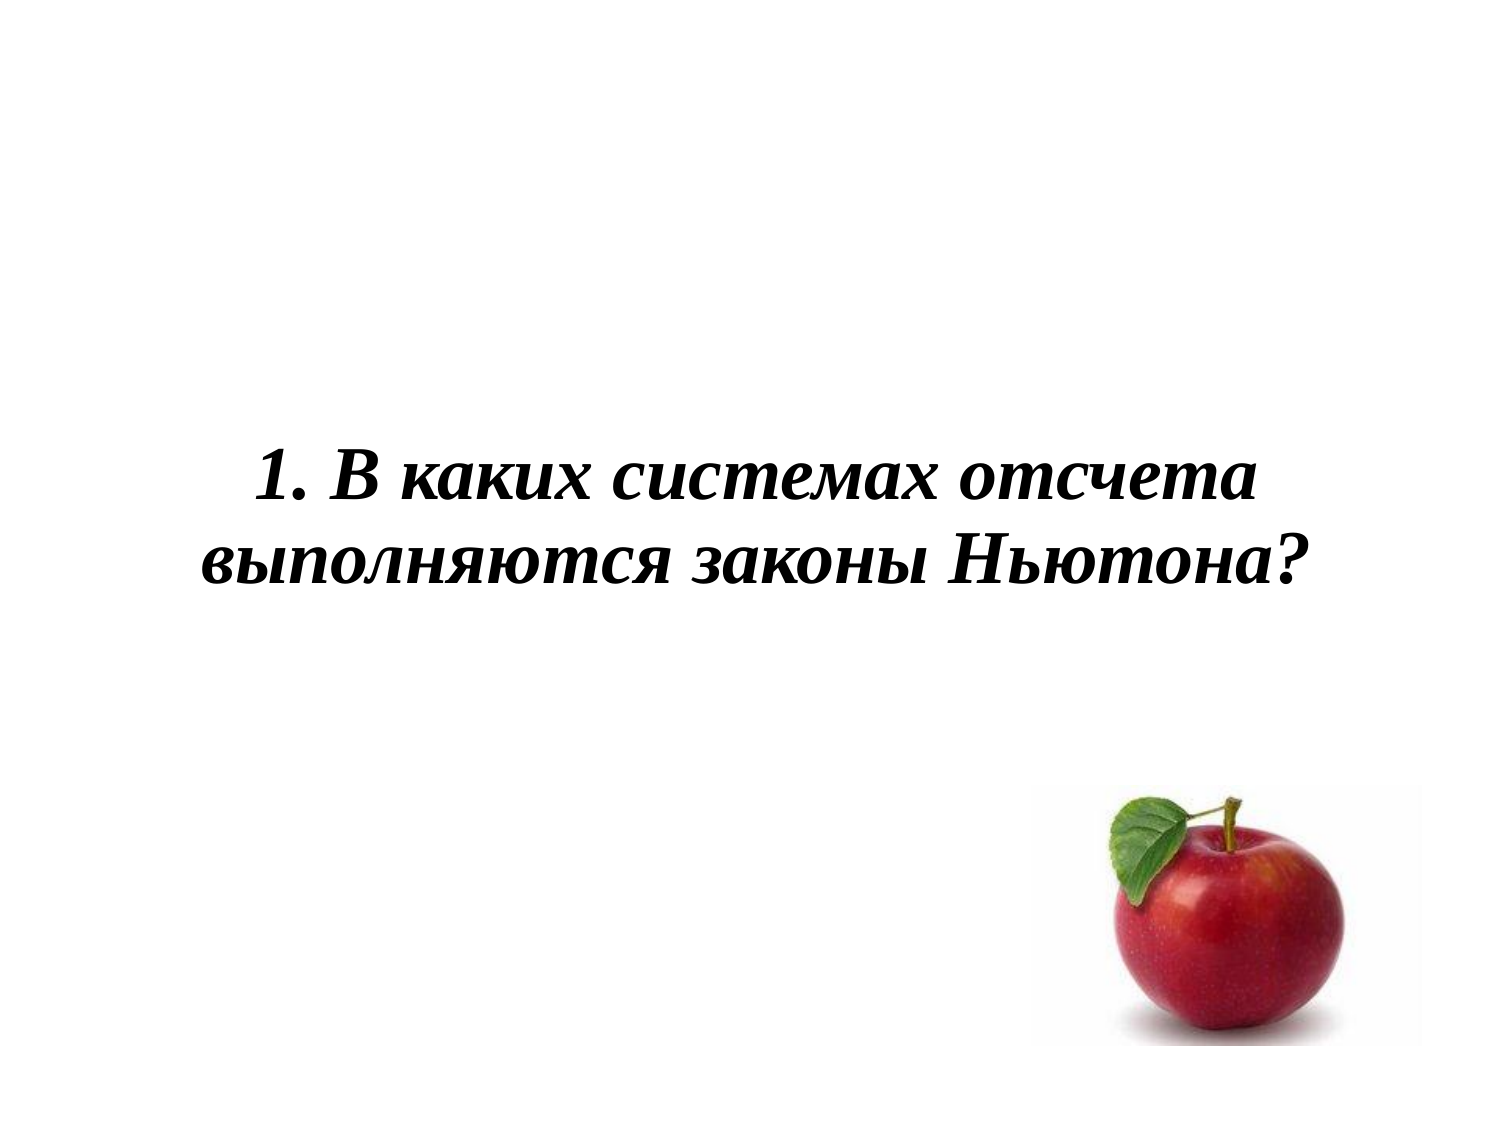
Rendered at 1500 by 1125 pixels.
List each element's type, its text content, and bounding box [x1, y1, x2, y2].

picture [1031, 784, 1423, 1047]
title 1. В каких системах отсчета выполняются законы Ньютона? [82, 421, 1432, 610]
